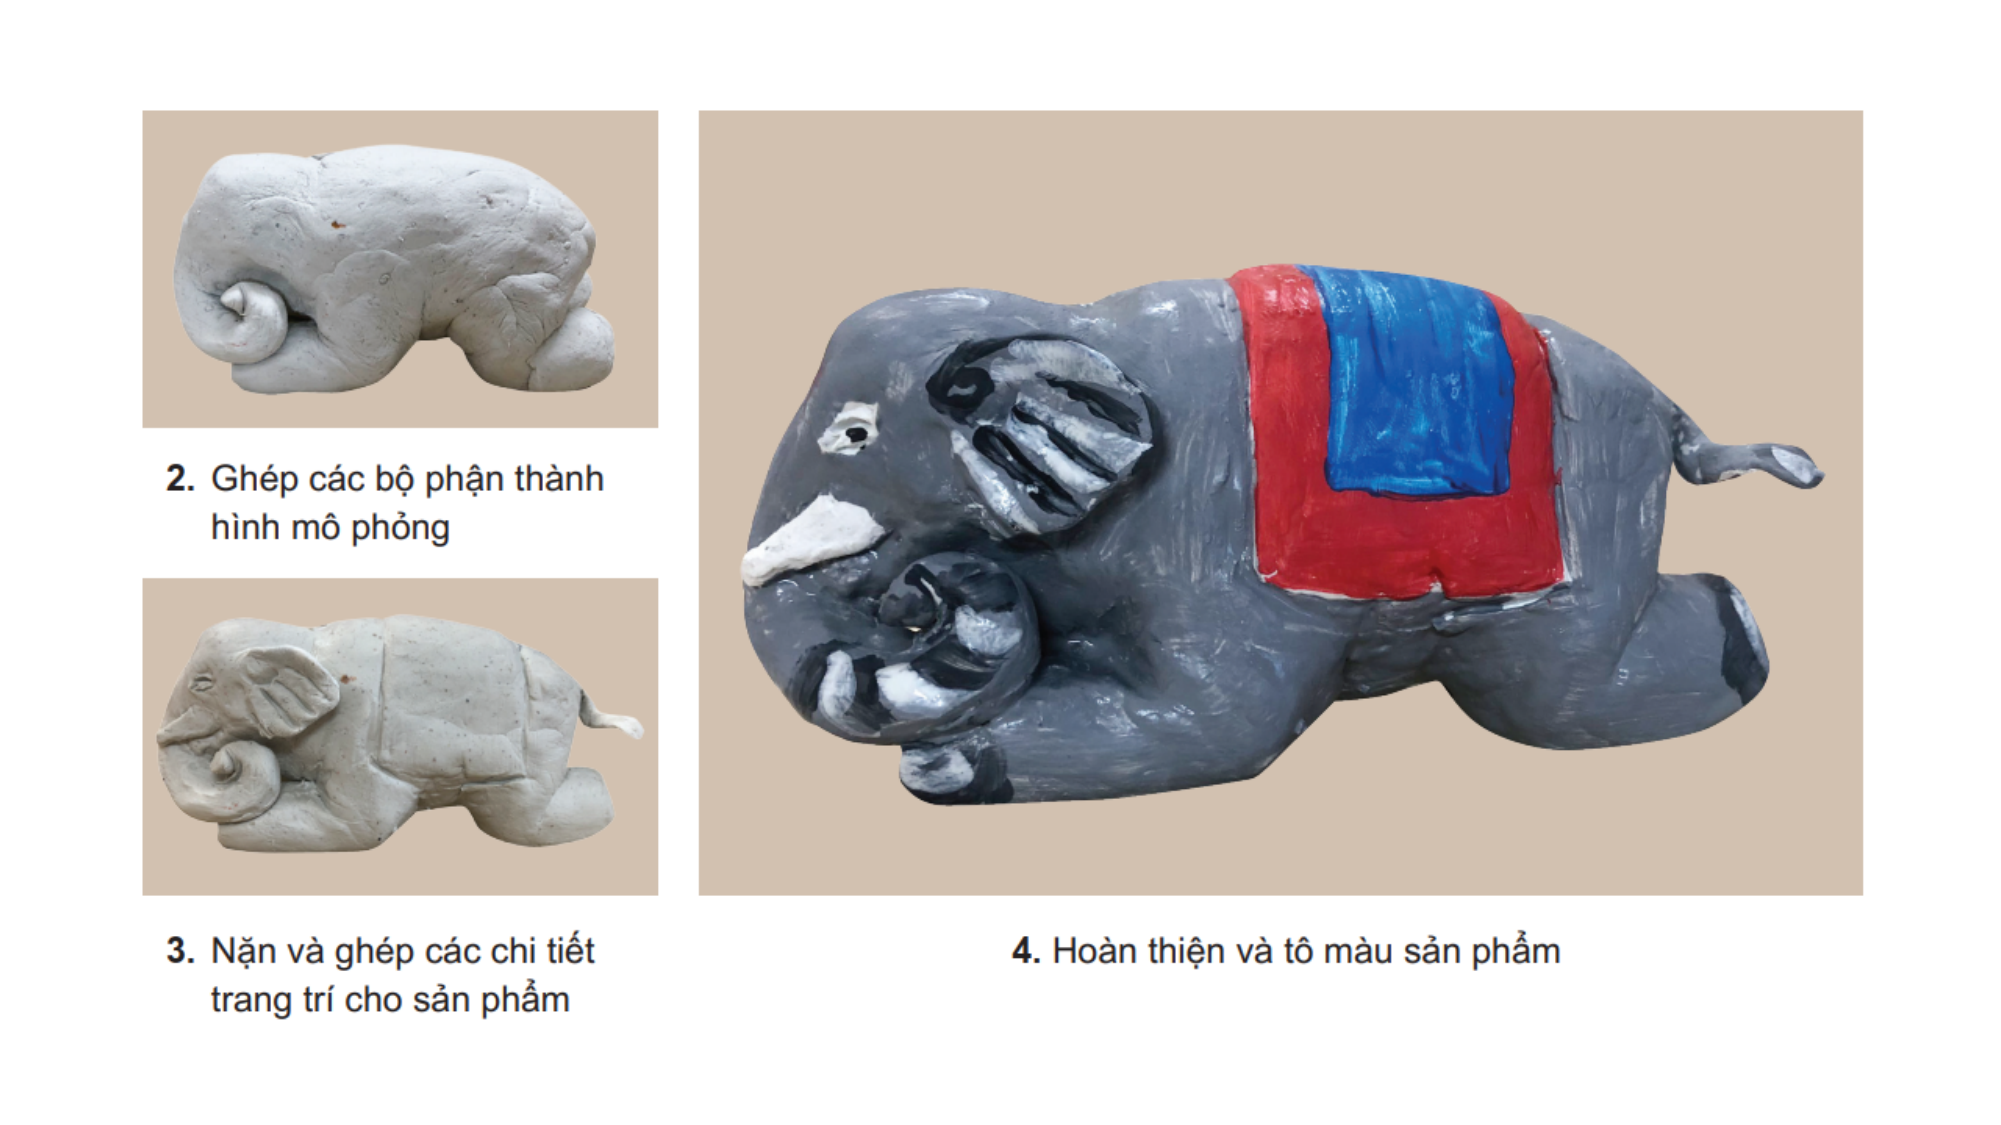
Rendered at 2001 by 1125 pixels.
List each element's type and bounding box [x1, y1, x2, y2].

picture [109, 92, 1890, 1033]
